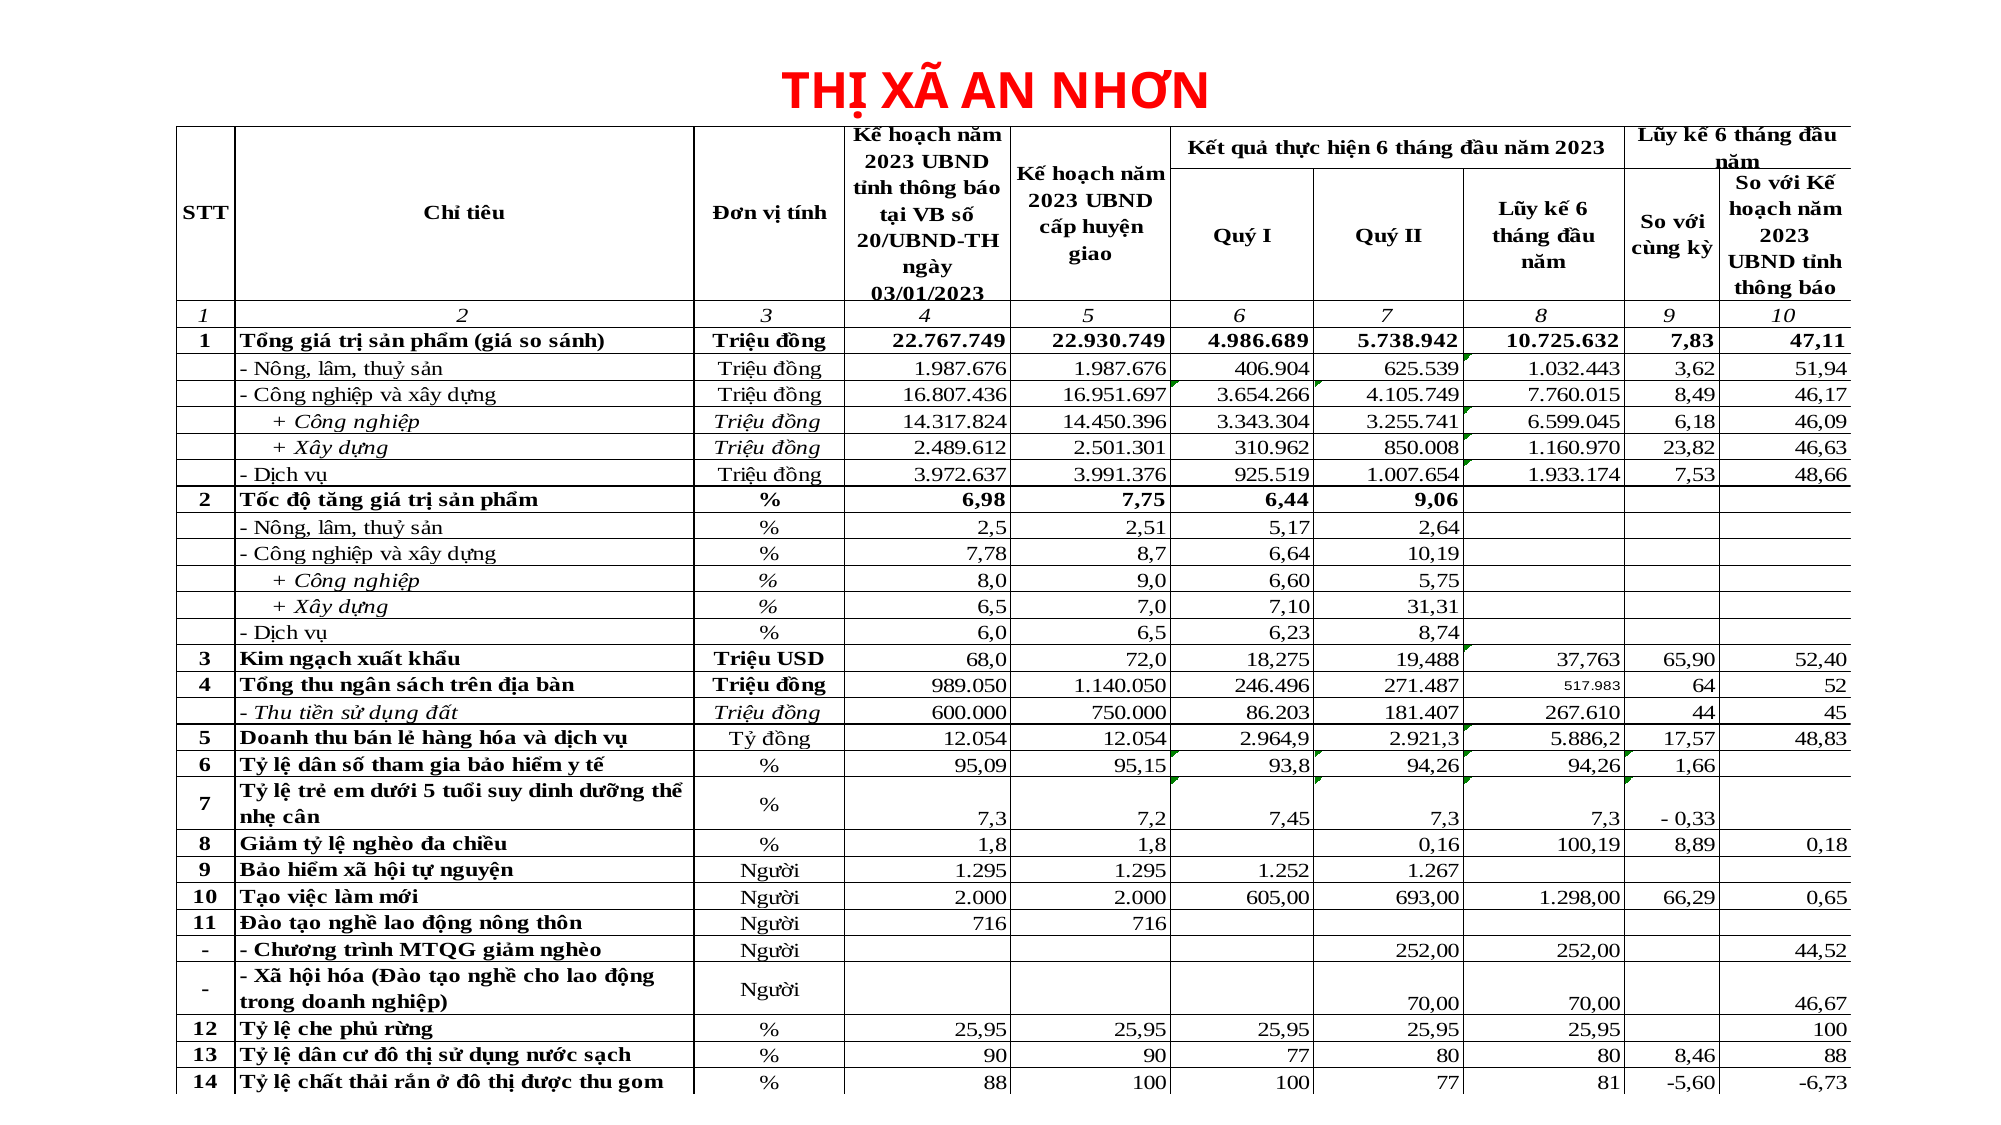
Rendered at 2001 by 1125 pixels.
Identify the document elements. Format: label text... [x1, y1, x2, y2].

text_box THỊ XÃ AN NHƠN [766, 51, 1234, 125]
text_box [176, 125, 1853, 1095]
